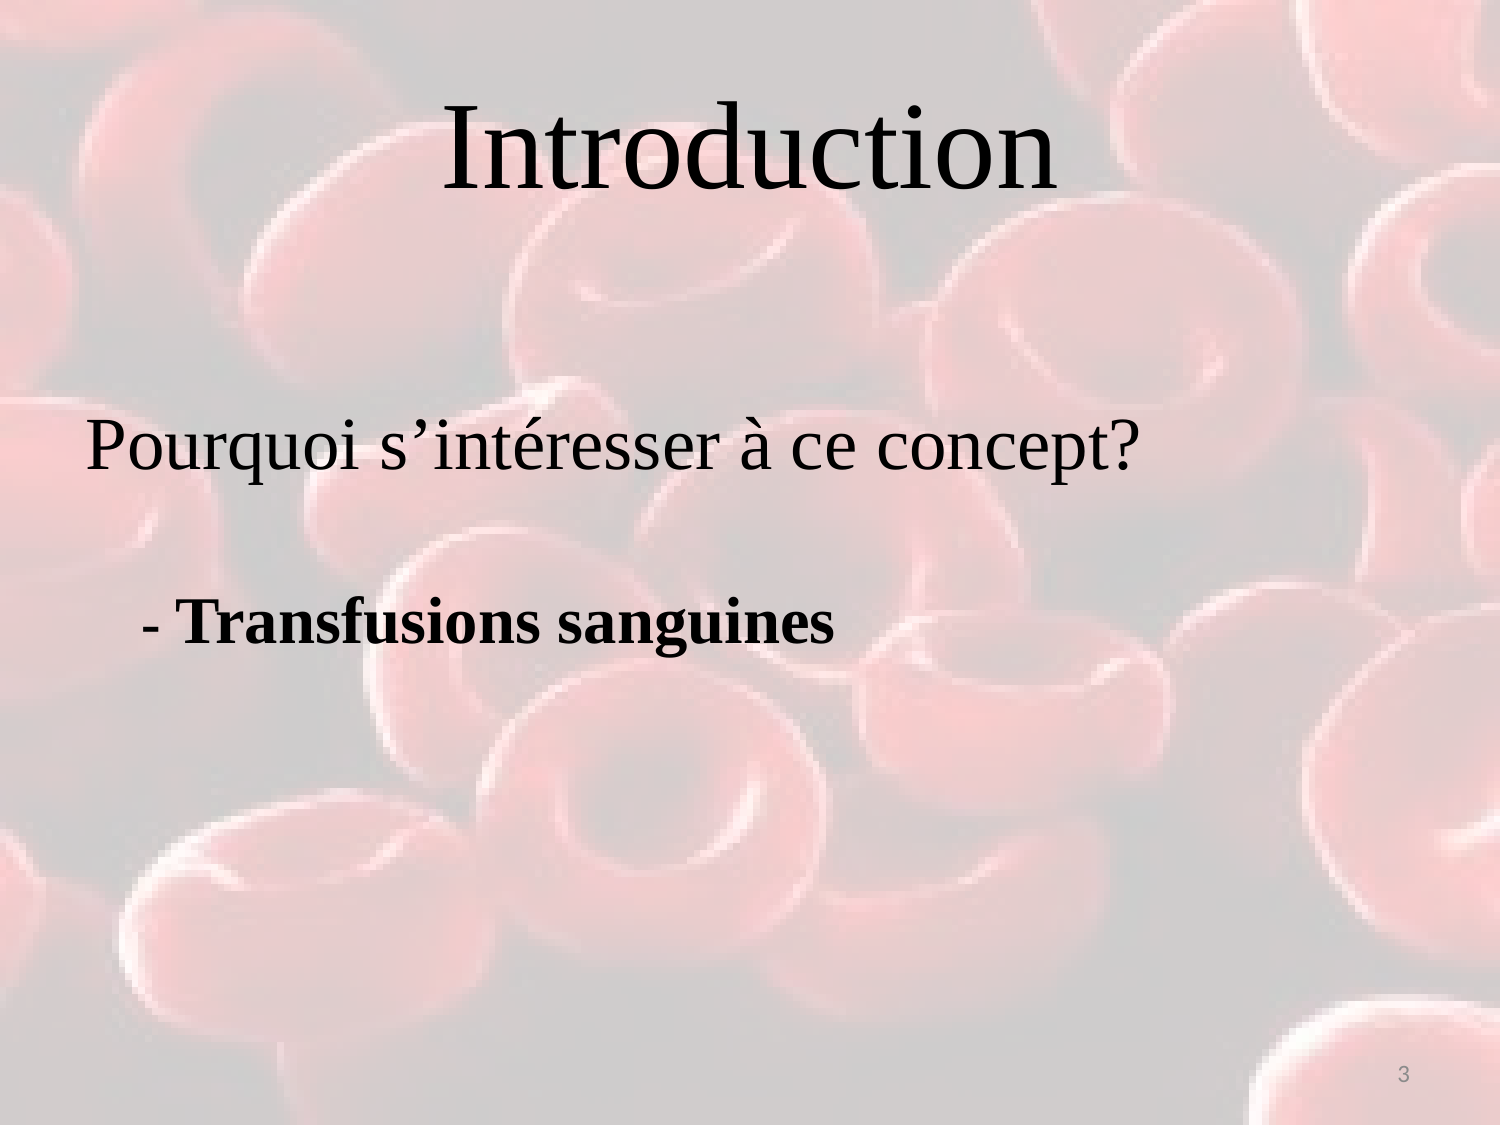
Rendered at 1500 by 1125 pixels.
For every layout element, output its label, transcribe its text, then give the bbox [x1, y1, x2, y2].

list Pourquoi s’intéresser à ce concept? - Transfusions sanguines [70, 386, 1421, 821]
slide_number 3 [1074, 1042, 1425, 1103]
title Introduction [75, 45, 1425, 233]
